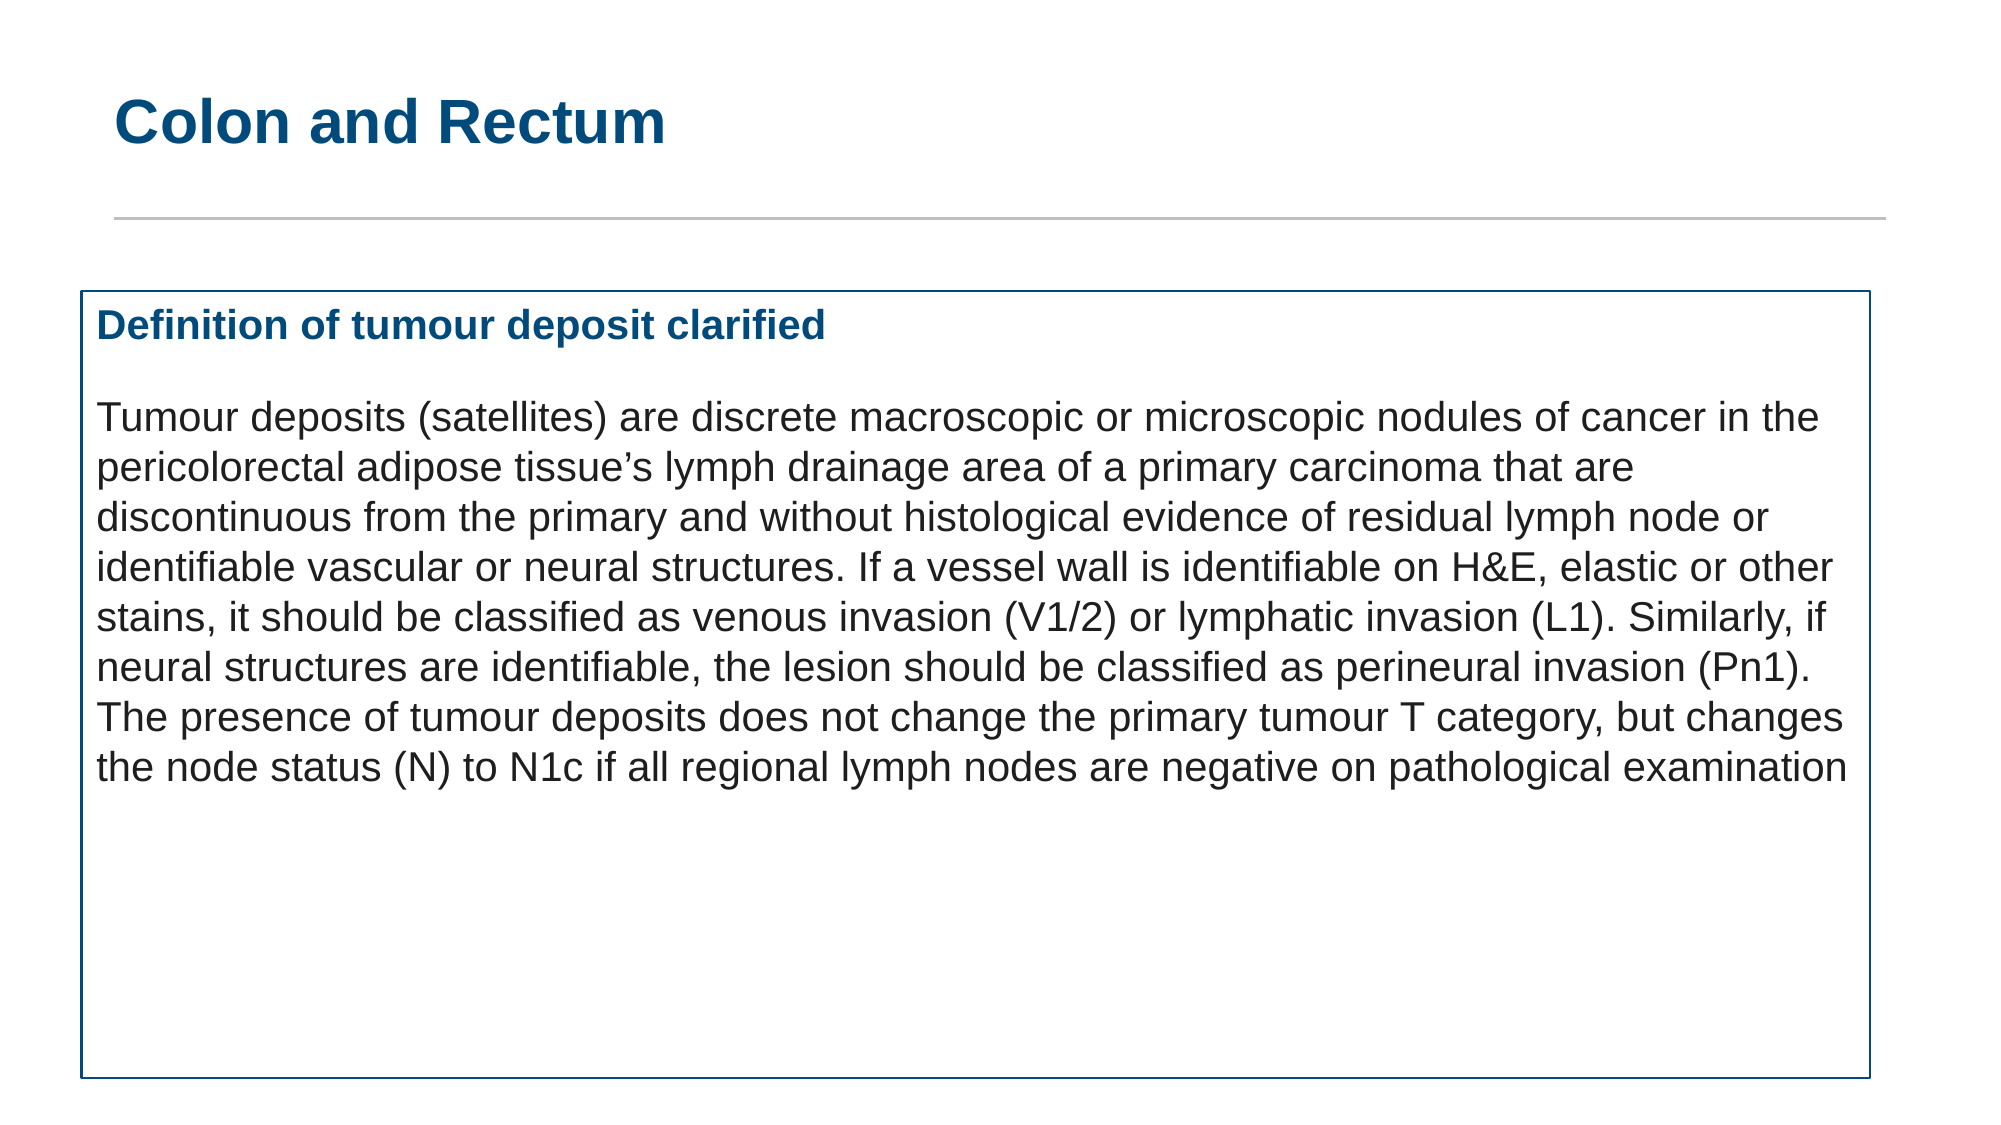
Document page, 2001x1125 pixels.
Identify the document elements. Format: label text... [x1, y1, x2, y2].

list Definition of tumour deposit clarified Tumour deposits (satellites) are discrete macroscopic or microscopic nodules of cancer in the pericolorectal adipose tissue’s lymph drainage area of a primary carcinoma that are discontinuous from the primary and without histological evidence of residual lymph node or identifiable vascular or neural structures. If a vessel wall is identifiable on H&E, elastic or other stains, it should be classified as venous invasion (V1/2) or lymphatic invasion (L1). Similarly, if neural structures are identifiable, the lesion should be classified as perineural invasion (Pn1). The presence of tumour deposits does not change the primary tumour T category, but changes the node status (N) to N1c if all regional lymph nodes are negative on pathological examination [81, 290, 1871, 1079]
title Colon and Rectum [99, 85, 1900, 216]
